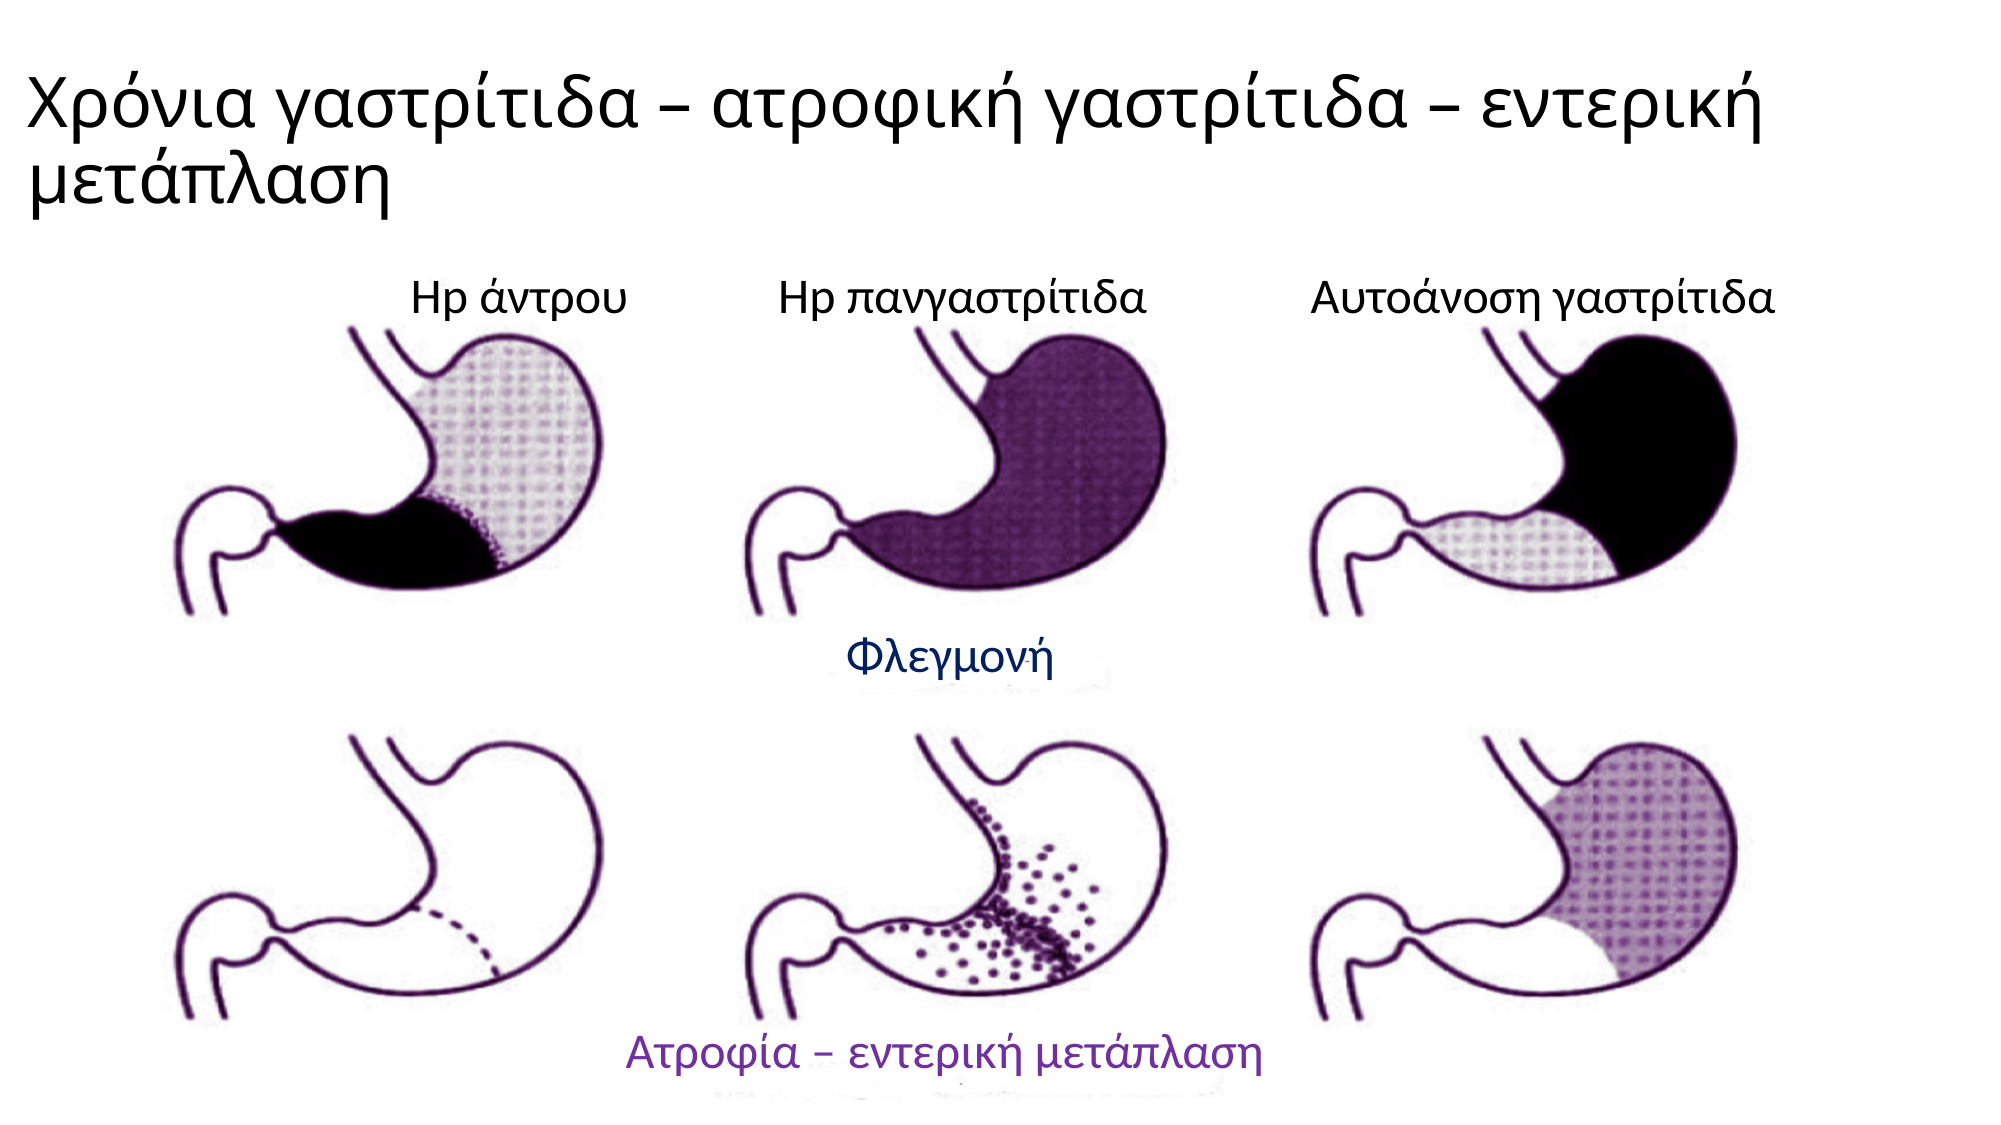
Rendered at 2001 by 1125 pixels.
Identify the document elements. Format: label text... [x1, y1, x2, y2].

title Χρόνια γαστρίτιδα – ατροφική γαστρίτιδα – εντερική μετάπλαση [12, 59, 2000, 226]
text_box Hp άντρου Ηp πανγαστρίτιδα Αυτοάνοση γαστρίτιδα [245, 256, 1900, 332]
picture [131, 278, 1755, 1104]
